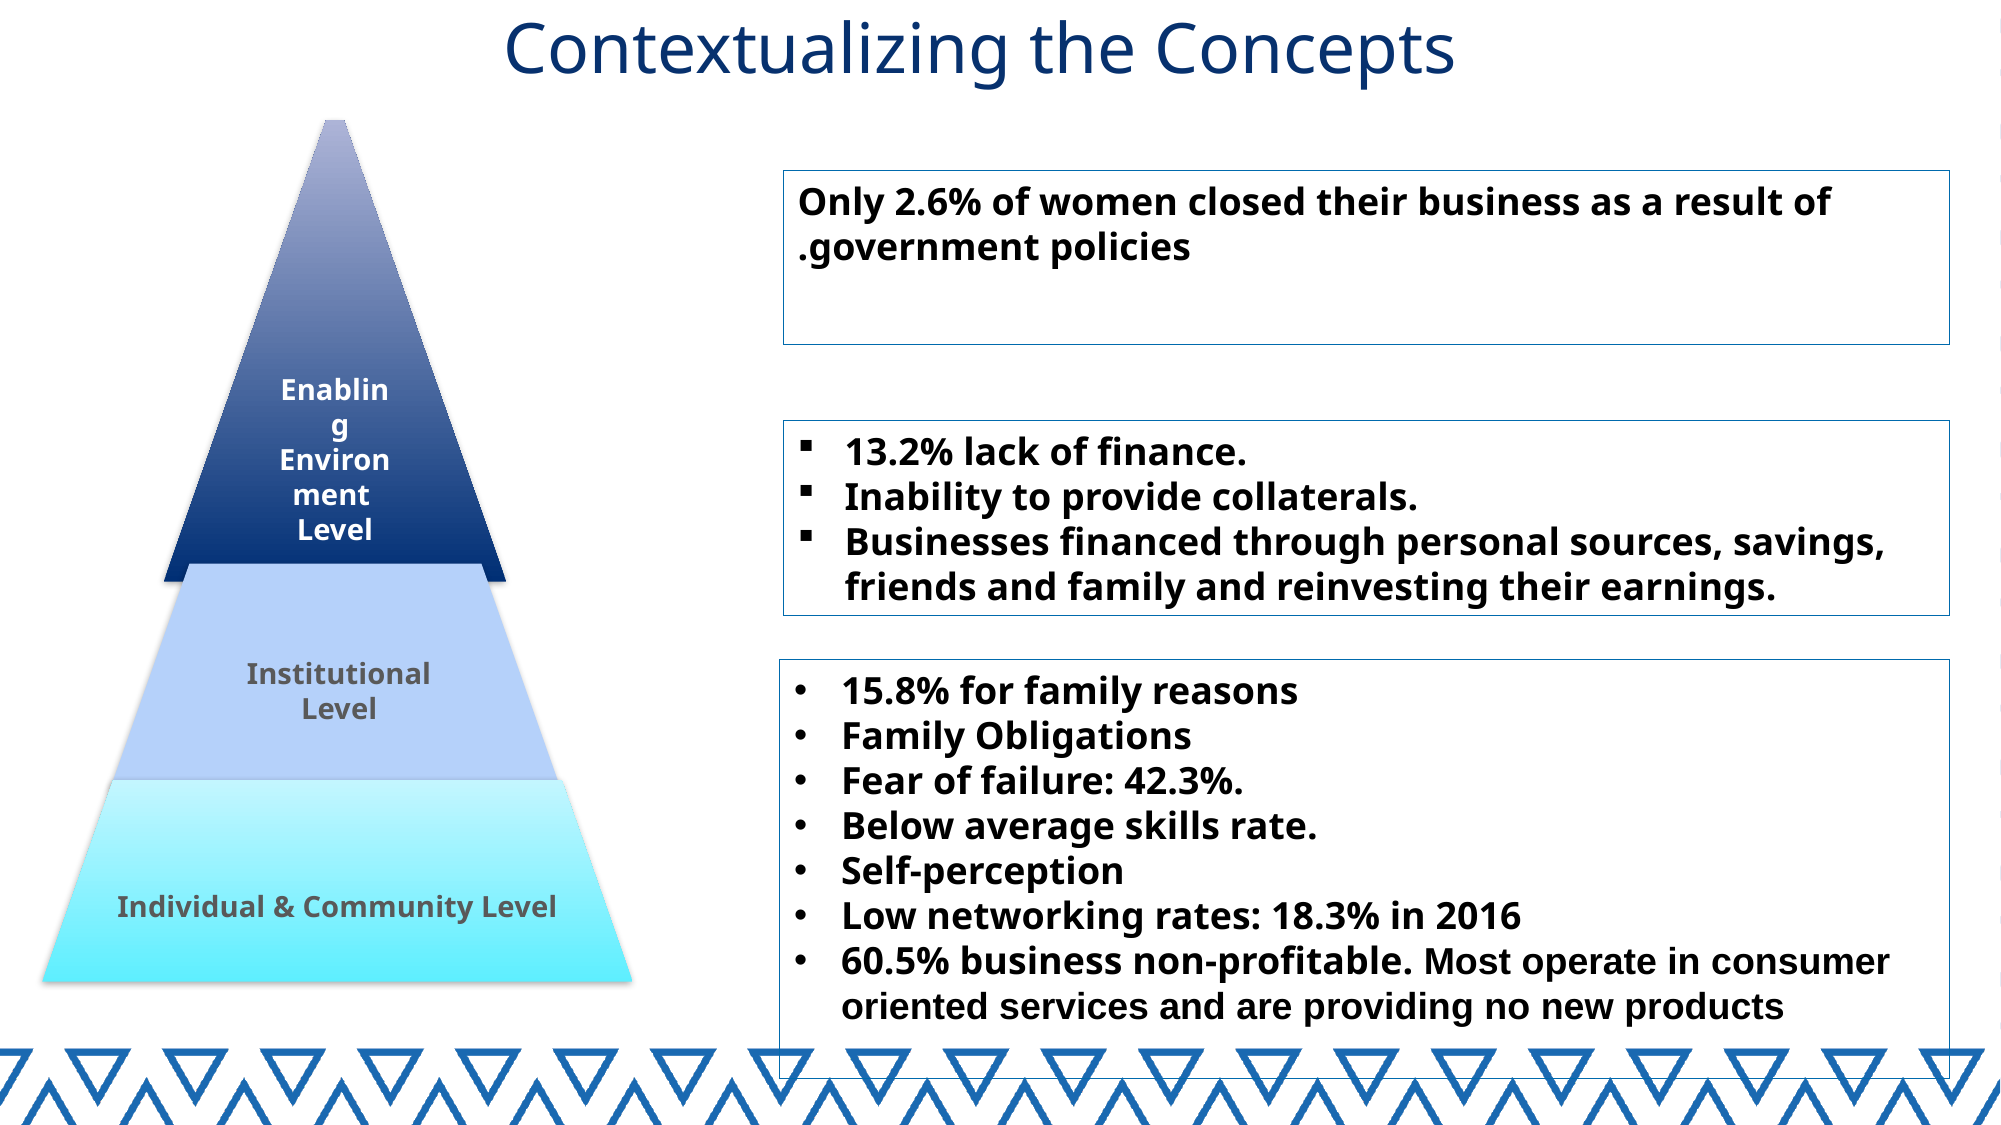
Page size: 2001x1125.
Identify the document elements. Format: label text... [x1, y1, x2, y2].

title Contextualizing the Concepts [137, 0, 1824, 92]
picture [0, 0, 2001, 1125]
text_box Only 2.6% of women closed their business as a result of government policies. [783, 170, 1950, 345]
text_box 13.2% lack of finance. Inability to provide collaterals. Businesses financed through personal sources, savings, friends and family and reinvesting their earnings. [783, 420, 1950, 616]
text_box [22, 91, 650, 982]
text_box 15.8% for family reasons Family Obligations Fear of failure: 42.3%. Below average skills rate. Self-perception Low networking rates: 18.3% in 2016 60.5% business non-profitable. Most operate in consumer oriented services and are providing no new products [779, 659, 1950, 1079]
